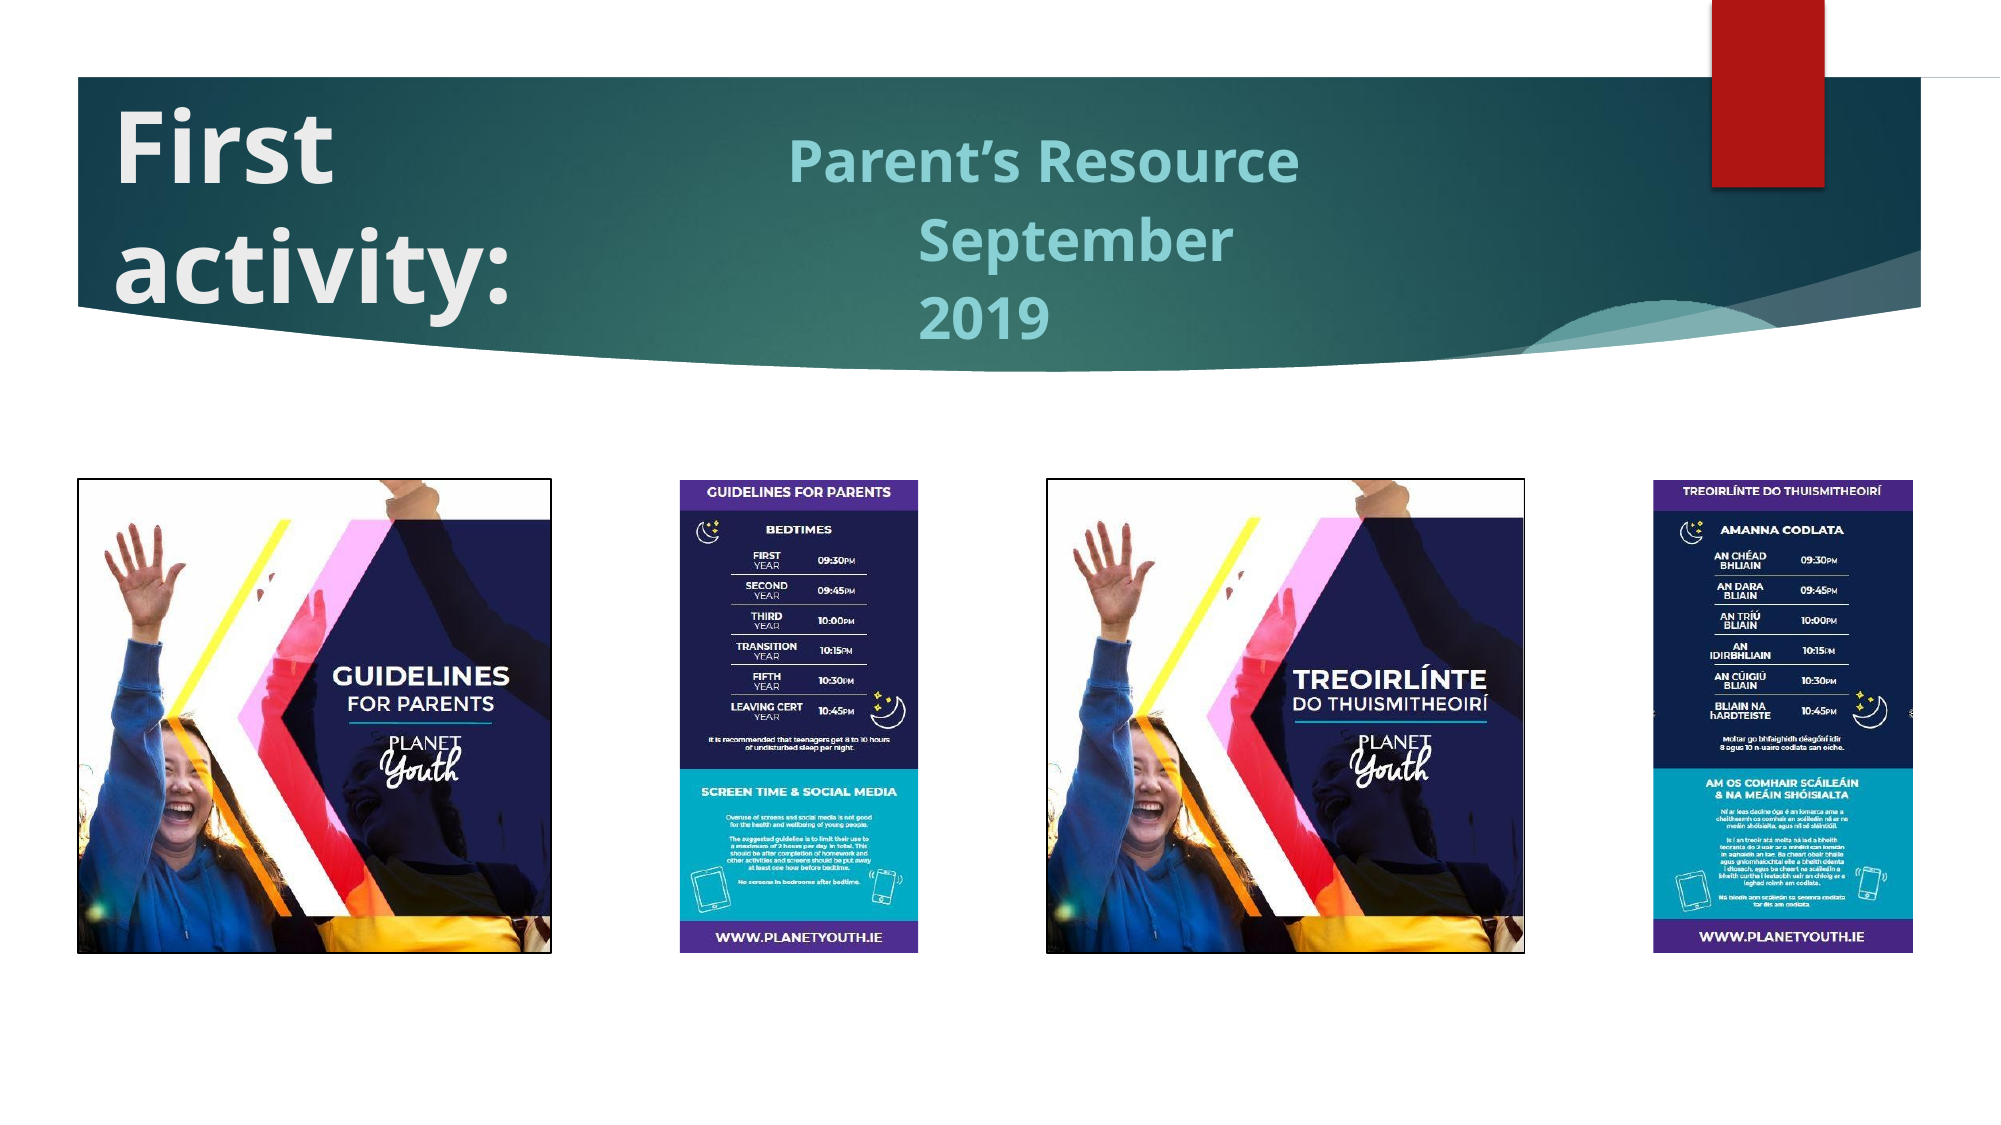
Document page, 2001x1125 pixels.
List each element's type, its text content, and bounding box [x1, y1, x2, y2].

text_box Parent’s Resource September 2019 [785, 113, 1378, 352]
picture [79, 0, 1920, 371]
title First activity: [110, 81, 701, 324]
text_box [76, 478, 1914, 955]
